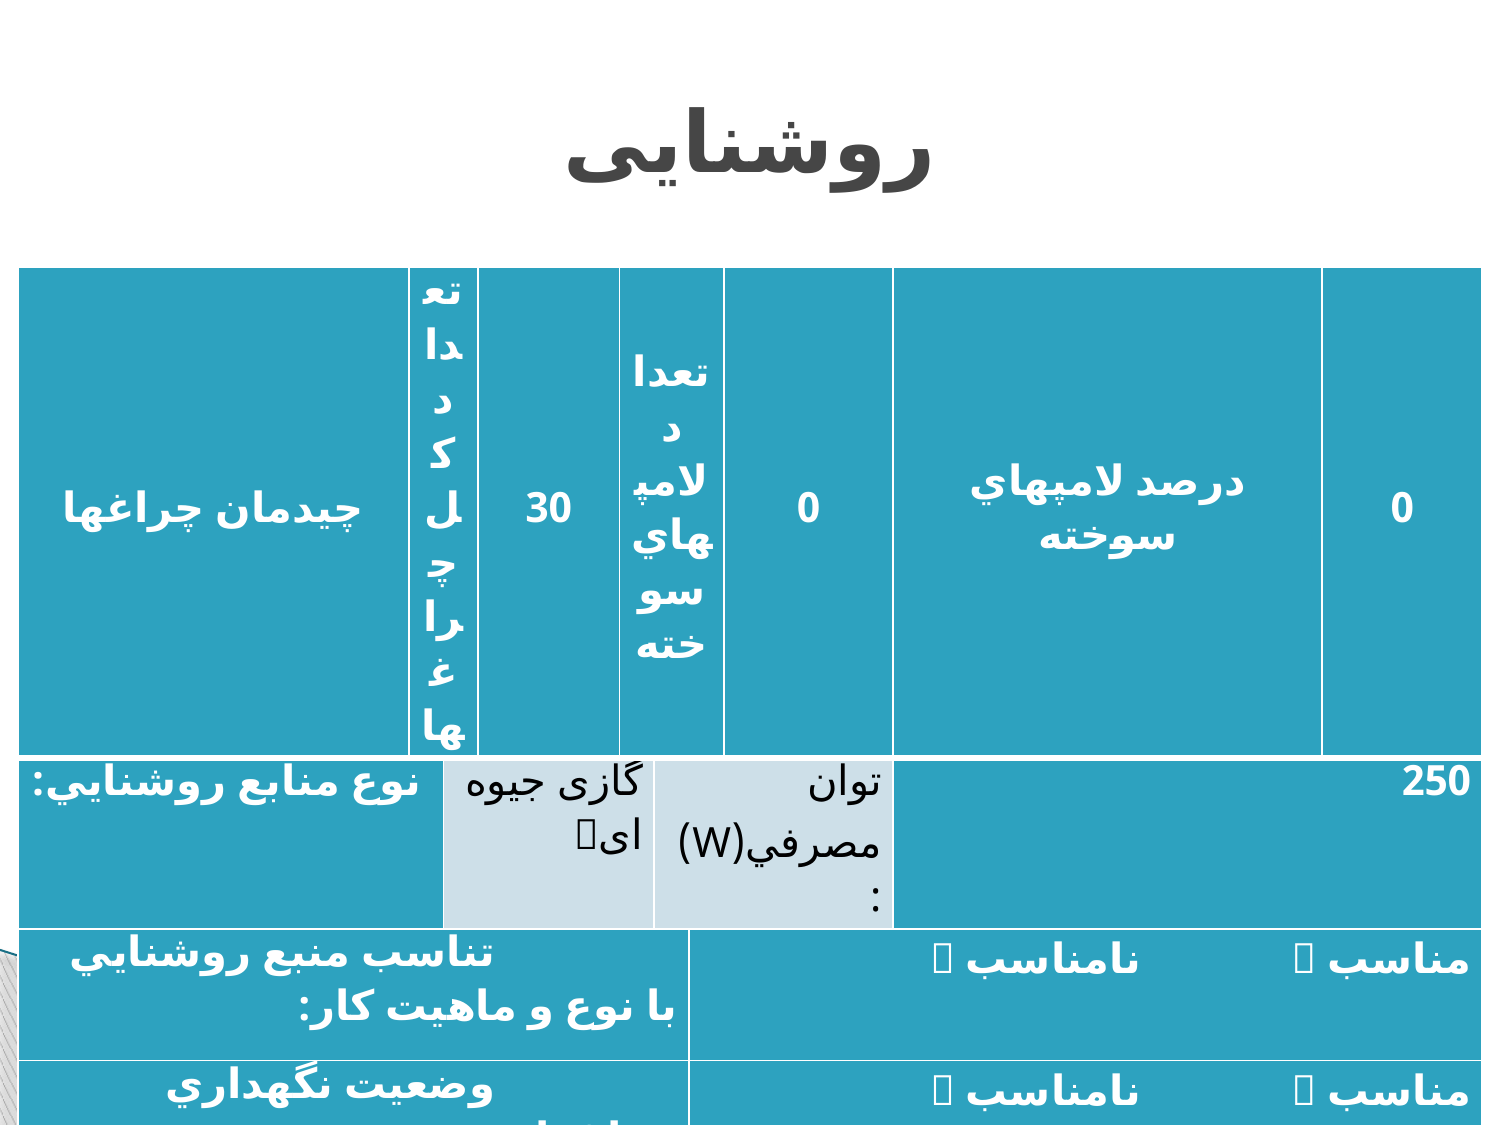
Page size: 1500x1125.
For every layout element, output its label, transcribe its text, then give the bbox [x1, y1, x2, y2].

table_header 30 [479, 268, 619, 755]
table_cell 250 [894, 761, 1481, 928]
table_header چيدمان چراغها [19, 268, 408, 755]
table_cell وضعيت نگهداري چراغها: [19, 1061, 688, 1125]
table_cell نوع منابع روشنايي: [19, 761, 443, 928]
table_header 0 [1323, 268, 1481, 755]
table_header تعداد لامپهاي سوخته [620, 268, 723, 755]
table_cell گازی جیوه ای [444, 761, 653, 928]
title روشنایی [75, 45, 1425, 233]
table_cell تناسب منبع روشنايي با نوع و ماهيت كار: [19, 930, 688, 1060]
table_cell مناسب  نامناسب  [690, 1061, 1481, 1125]
table_cell توان مصرفي(W): [655, 761, 892, 928]
table_header 0 [725, 268, 892, 755]
table_cell مناسب  نامناسب  [690, 930, 1481, 1060]
table_header تعداد كل چراغها [410, 268, 477, 755]
table_header درصد لامپهاي سوخته [894, 268, 1321, 755]
